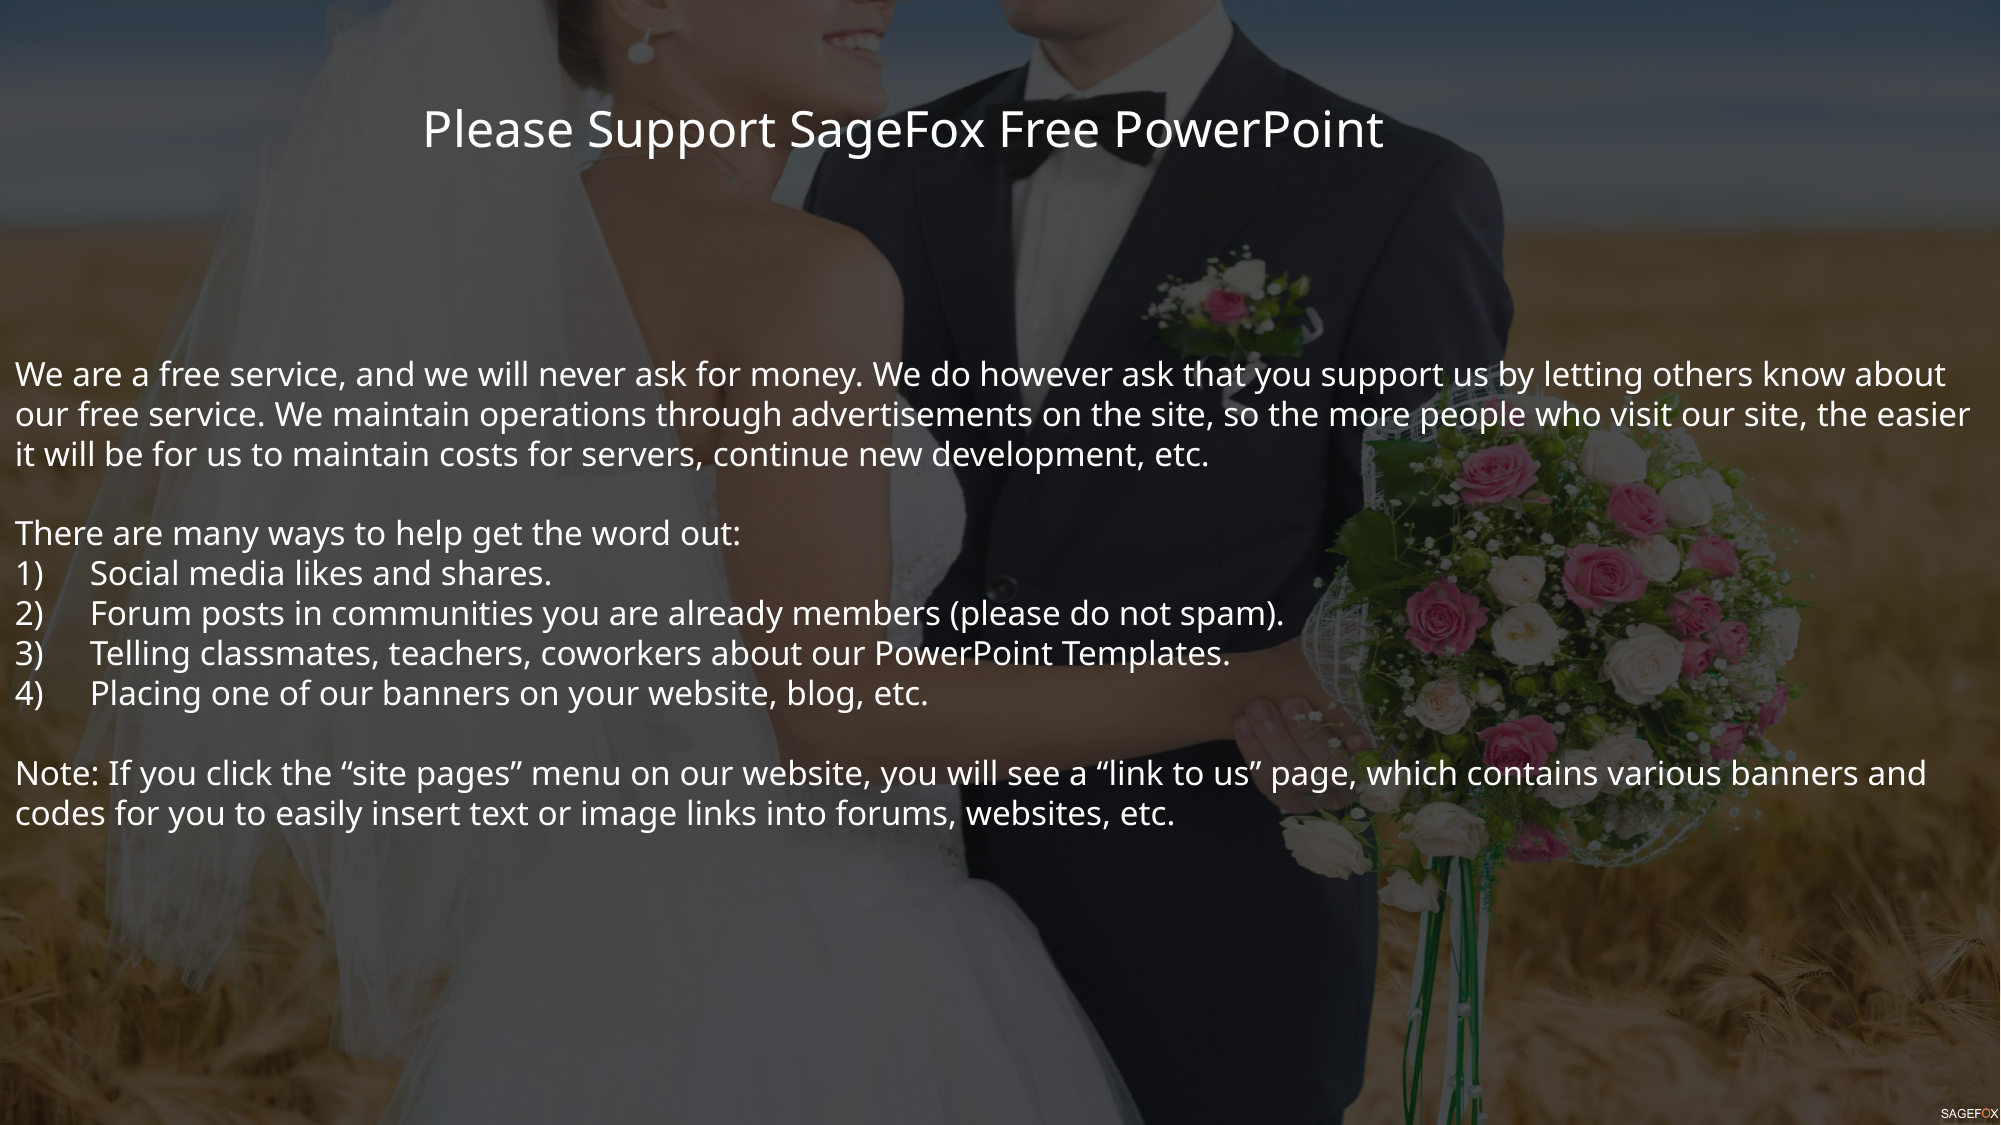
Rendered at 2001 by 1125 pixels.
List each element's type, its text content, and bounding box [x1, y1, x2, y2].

title Please Support SageFox Free PowerPoint [363, 72, 1444, 190]
text_box We are a free service, and we will never ask for money. We do however ask that you support us by letting others know about our free service. We maintain operations through advertisements on the site, so the more people who visit our site, the easier it will be for us to maintain costs for servers, continue new development, etc. There are many ways to help get the word out: Social media likes and shares. Forum posts in communities you are already members (please do not spam). Telling classmates, teachers, coworkers about our PowerPoint Templates. Placing one of our banners on your website, blog, etc. Note: If you click the “site pages” menu on our website, you will see a “link to us” page, which contains various banners and codes for you to easily insert text or image links into forums, websites, etc. [0, 0, 2000, 1125]
